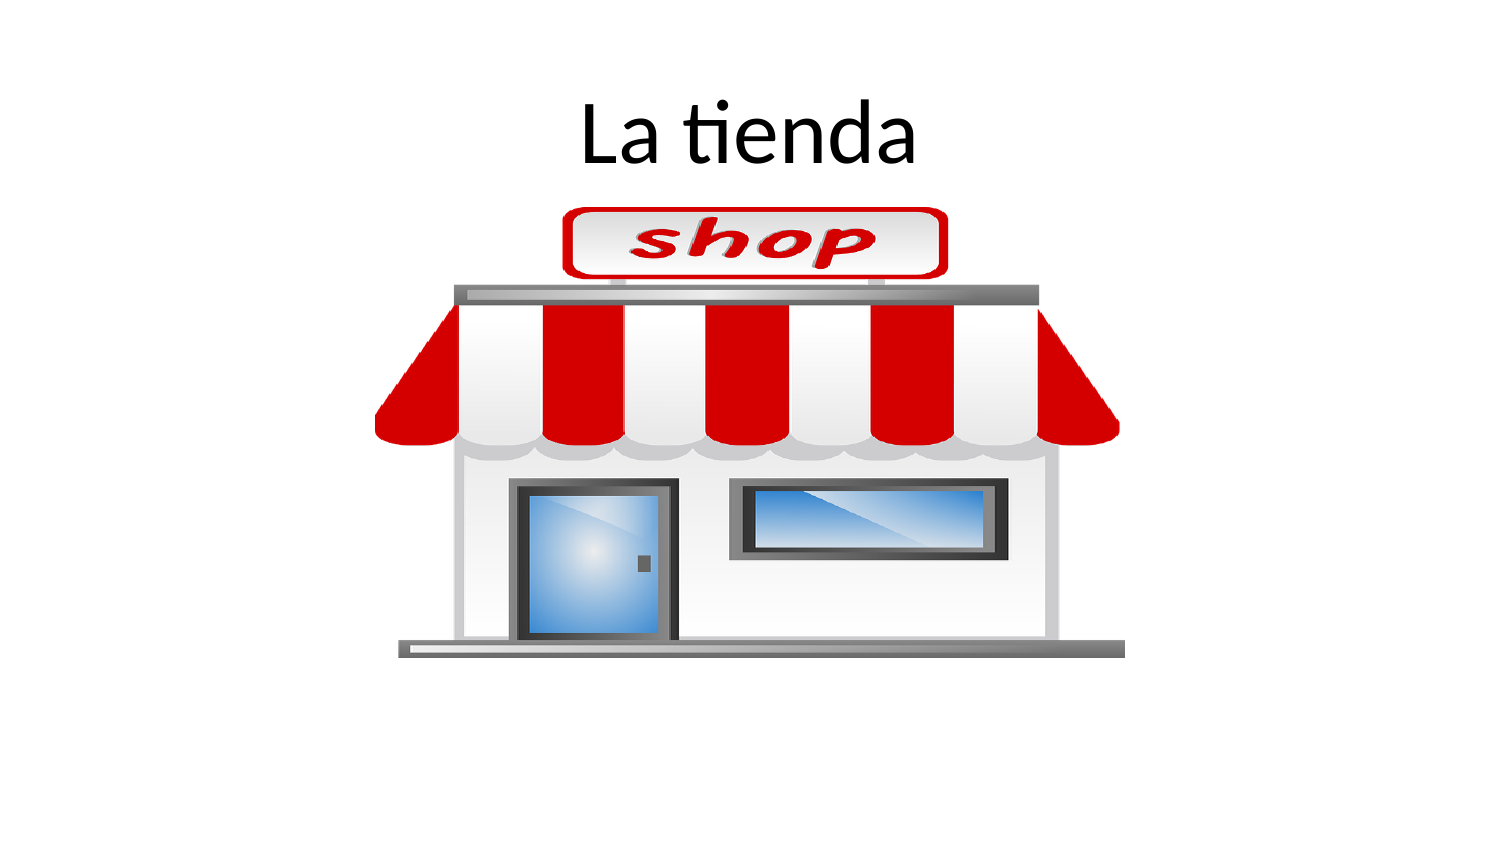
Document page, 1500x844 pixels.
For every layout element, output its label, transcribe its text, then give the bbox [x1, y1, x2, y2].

picture [374, 207, 1126, 659]
title La tienda [103, 44, 1397, 208]
